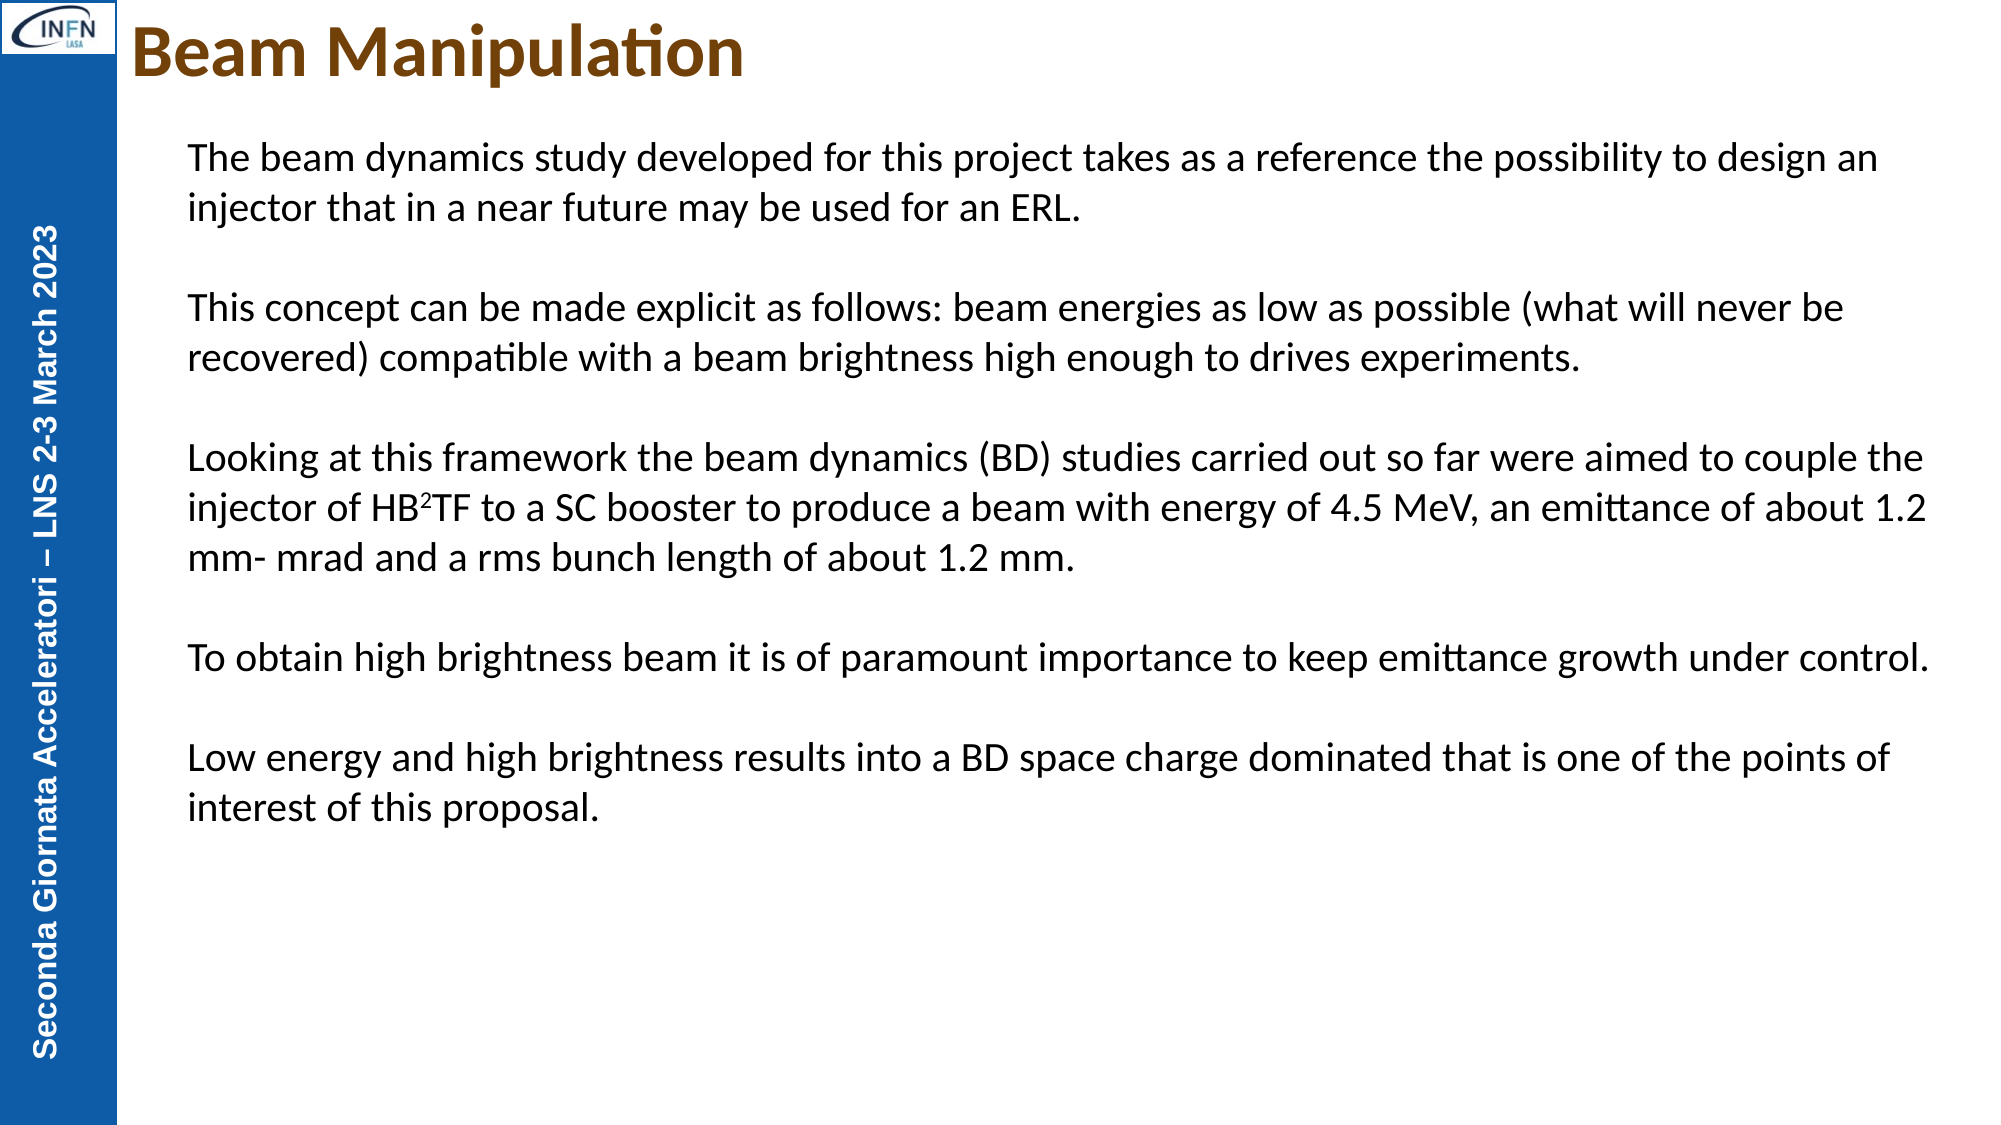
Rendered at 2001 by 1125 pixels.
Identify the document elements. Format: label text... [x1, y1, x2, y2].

text_box The beam dynamics study developed for this project takes as a reference the possibility to design an injector that in a near future may be used for an ERL. This concept can be made explicit as follows: beam energies as low as possible (what will never be recovered) compatible with a beam brightness high enough to drives experiments. Looking at this framework the beam dynamics (BD) studies carried out so far were aimed to couple the injector of HB2TF to a SC booster to produce a beam with energy of 4.5 MeV, an emittance of about 1.2 mm- mrad and a rms bunch length of about 1.2 mm. To obtain high brightness beam it is of paramount importance to keep emittance growth under control. Low energy and high brightness results into a BD space charge dominated that is one of the points of interest of this proposal. [172, 121, 2000, 932]
title Beam Manipulation [130, 11, 1931, 94]
picture [2, 3, 115, 54]
